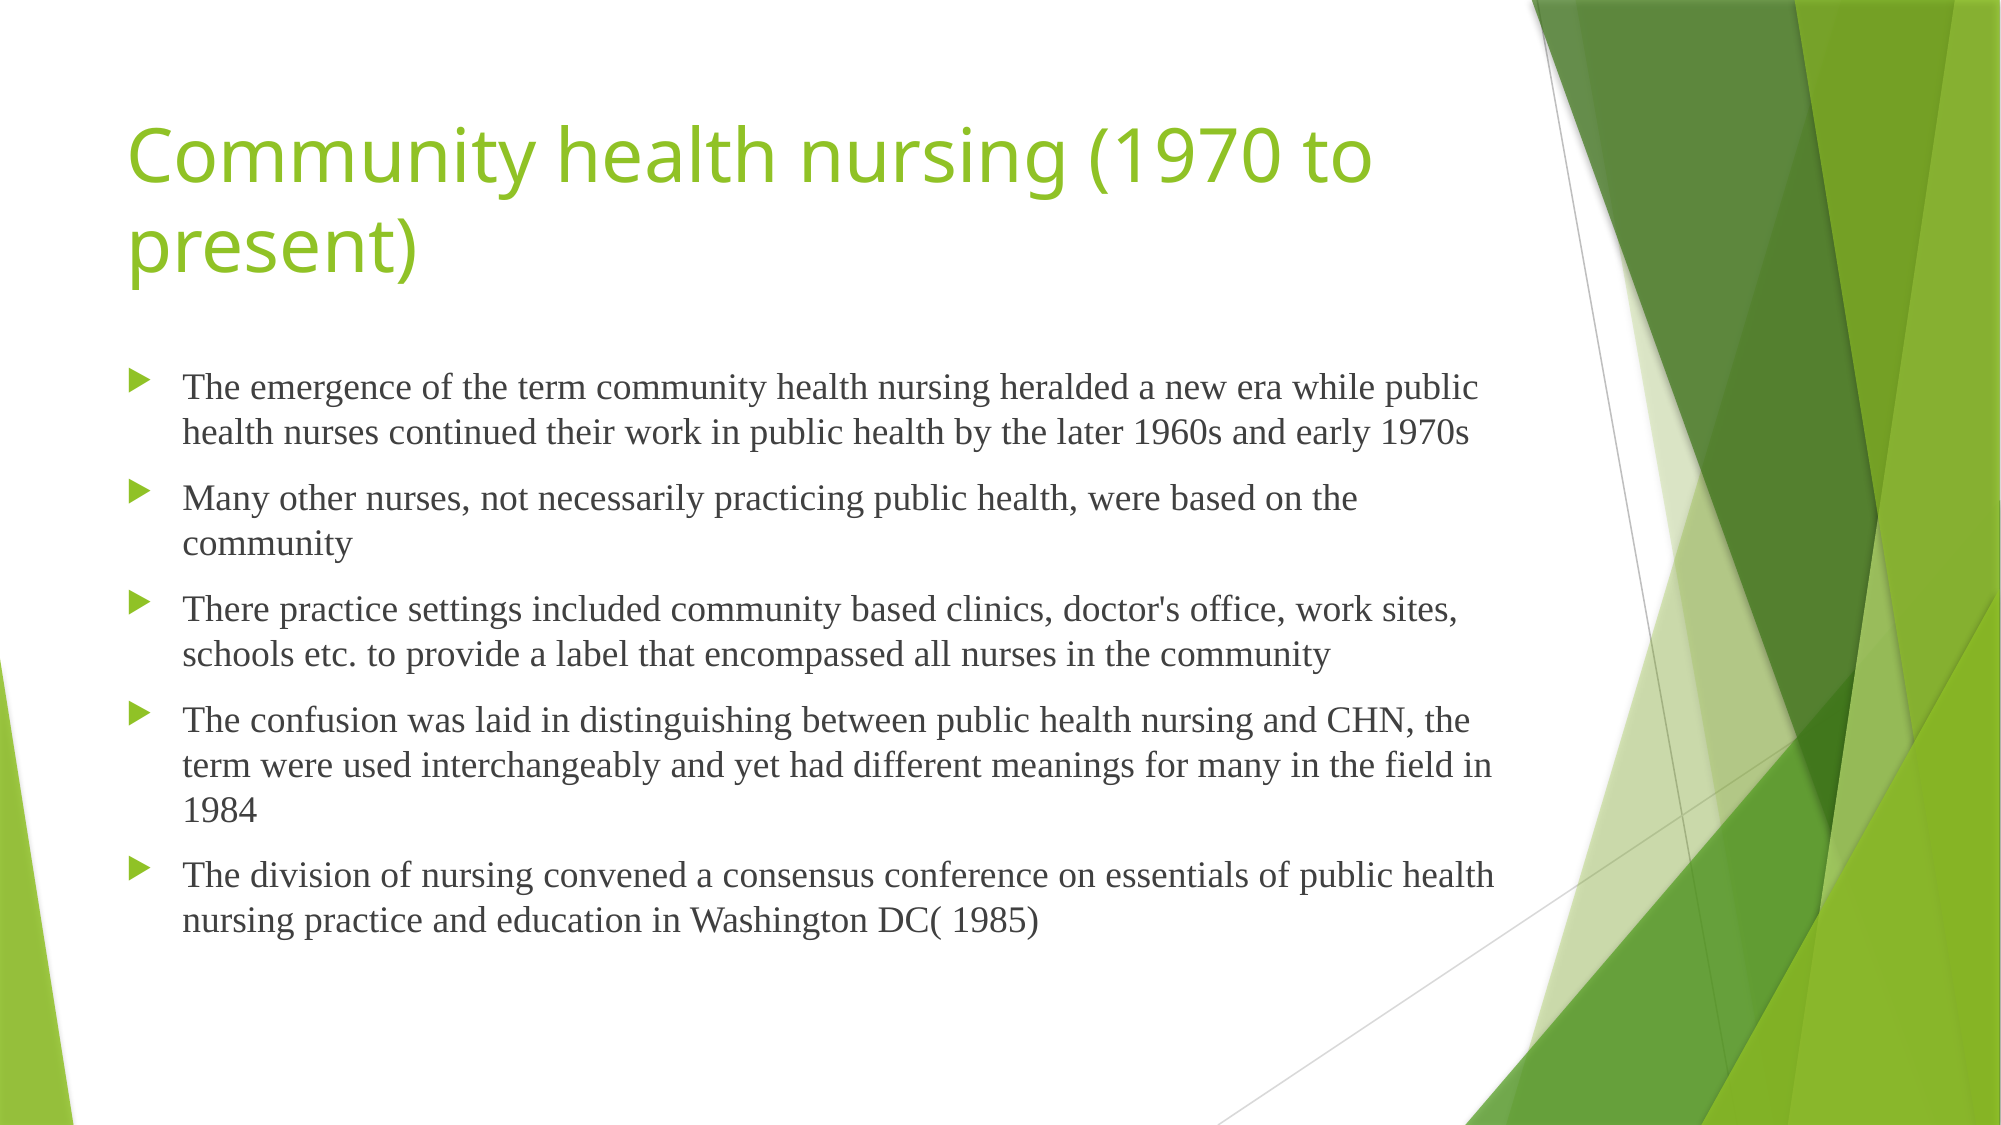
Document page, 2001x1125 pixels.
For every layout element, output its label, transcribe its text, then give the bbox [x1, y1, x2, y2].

list The emergence of the term community health nursing heralded a new era while public health nurses continued their work in public health by the later 1960s and early 1970s Many other nurses, not necessarily practicing public health, were based on the community There practice settings included community based clinics, doctor's office, work sites, schools etc. to provide a label that encompassed all nurses in the community The confusion was laid in distinguishing between public health nursing and CHN, the term were used interchangeably and yet had different meanings for many in the field in 1984 The division of nursing convened a consensus conference on essentials of public health nursing practice and education in Washington DC( 1985) [111, 354, 1522, 992]
title Community health nursing (1970 to present) [111, 99, 1522, 317]
